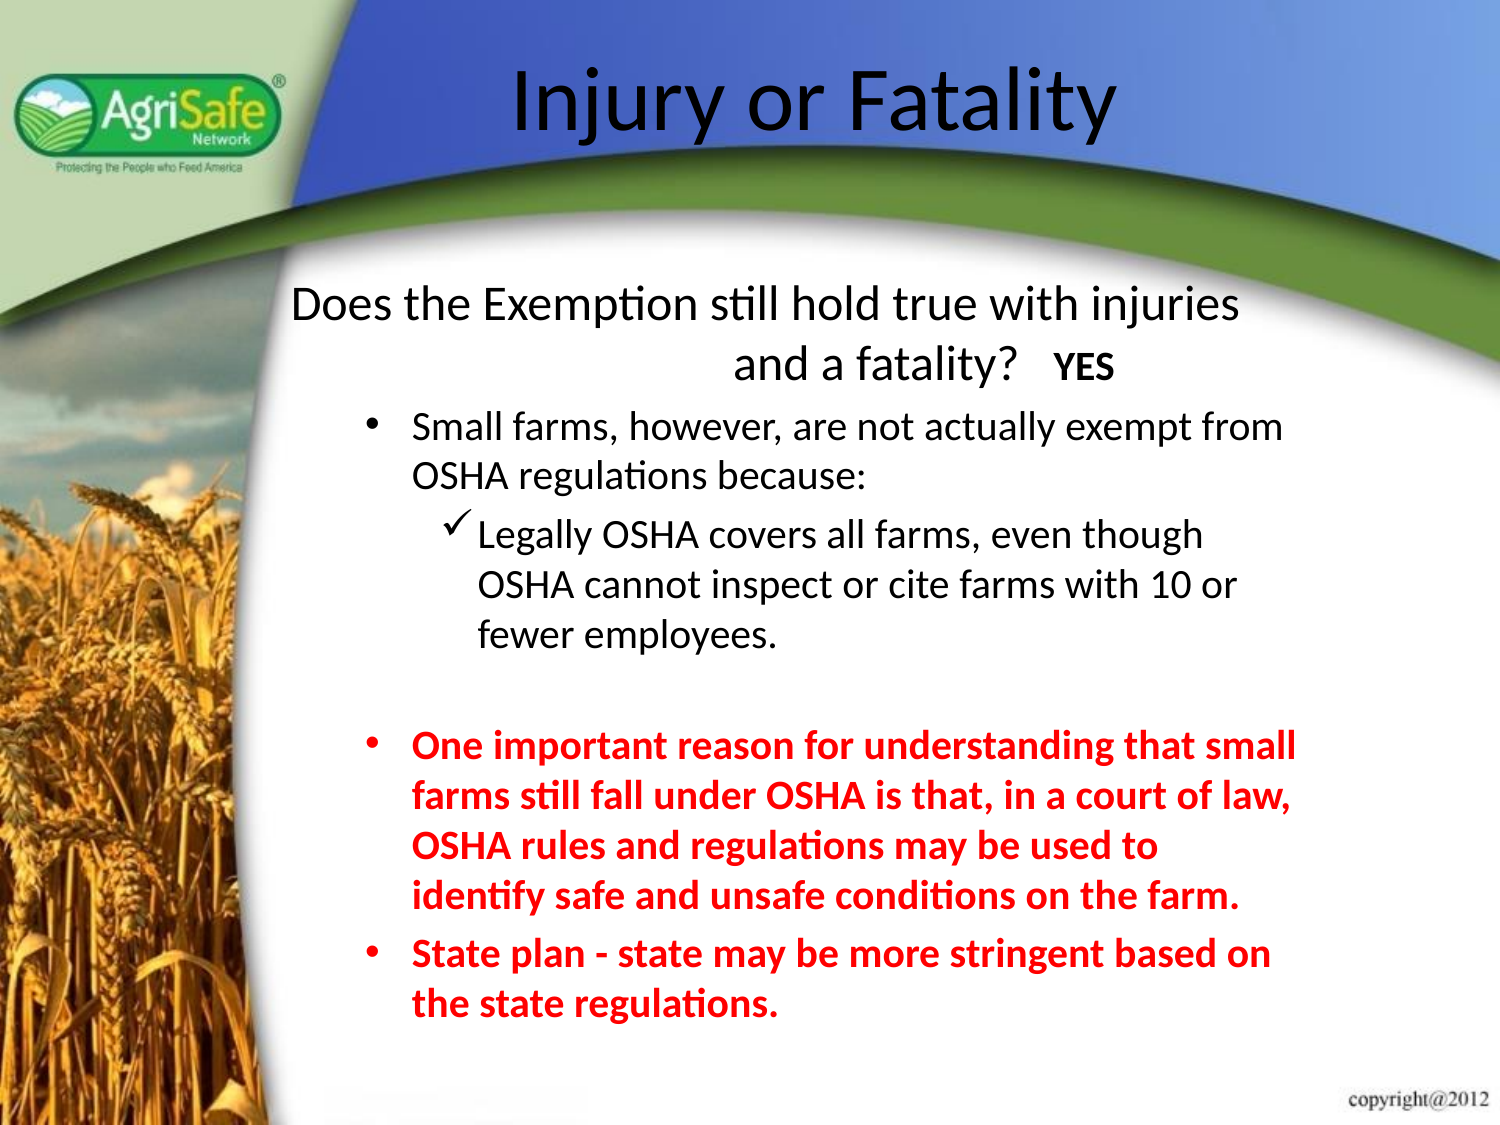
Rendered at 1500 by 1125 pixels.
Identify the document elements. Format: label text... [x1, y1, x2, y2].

list Does the Exemption still hold true with injuries and a fatality? YES Small farms, however, are not actually exempt from OSHA regulations because: Legally OSHA covers all farms, even though OSHA cannot inspect or cite farms with 10 or fewer employees. One important reason for understanding that small farms still fall under OSHA is that, in a court of law, OSHA rules and regulations may be used to identify safe and unsafe conditions on the farm. State plan - state may be more stringent based on the state regulations. [275, 262, 1313, 1005]
title Injury or Fatality [150, 0, 1500, 188]
picture [0, 0, 1500, 1125]
